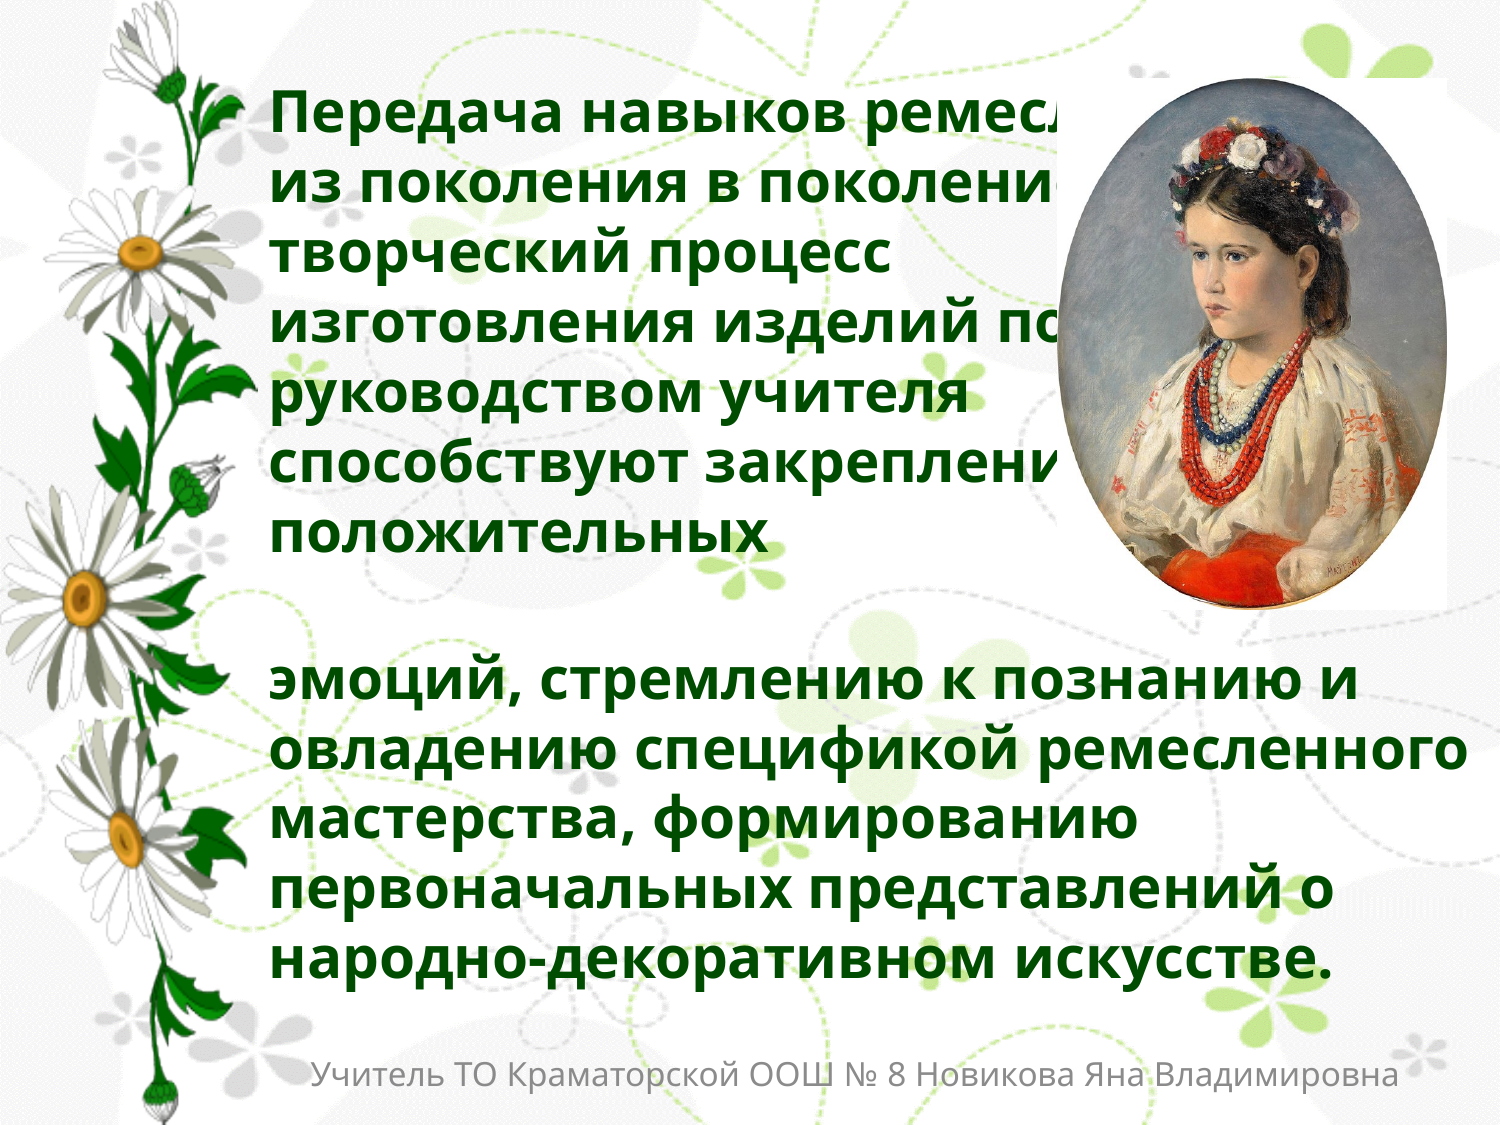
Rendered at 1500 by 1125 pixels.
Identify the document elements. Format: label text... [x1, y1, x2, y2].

text_box Передача навыков ремесла из поколения в поколение, творческий процесс изготовления изделий под руководством учителя способствуют закреплению положительных [253, 66, 1140, 571]
picture [0, 0, 258, 1125]
text_box эмоций, стремлению к познанию и овладению спецификой ремесленного мастерства, формированию первоначальных представлений о народно-декоративном искусстве. [253, 633, 1500, 998]
footer Учитель ТО Краматорской ООШ № 8 Новикова Яна Владимировна [257, 1042, 1454, 1103]
picture [1056, 77, 1448, 610]
